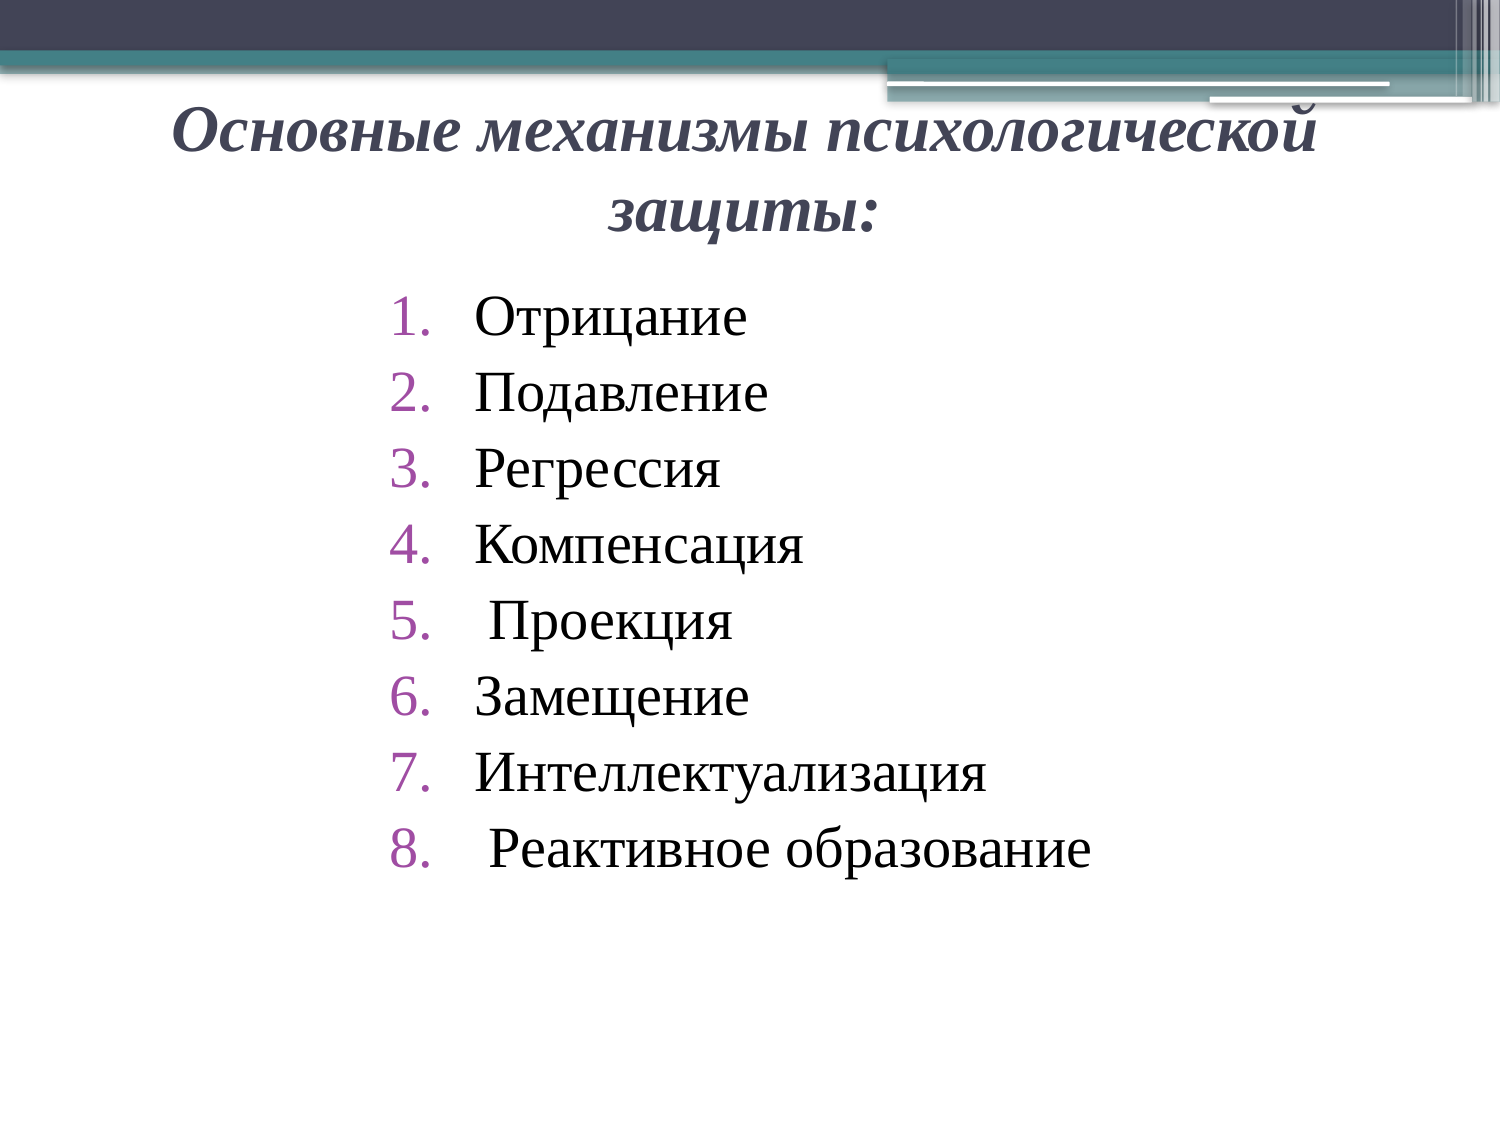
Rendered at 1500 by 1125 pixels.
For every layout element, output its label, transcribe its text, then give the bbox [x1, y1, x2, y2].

title Основные механизмы психологической защиты: [70, 117, 1421, 293]
list Отрицание Подавление Регрессия Компенсация Проекция Замещение Интеллектуализация Реактивное образование [375, 269, 1343, 1024]
